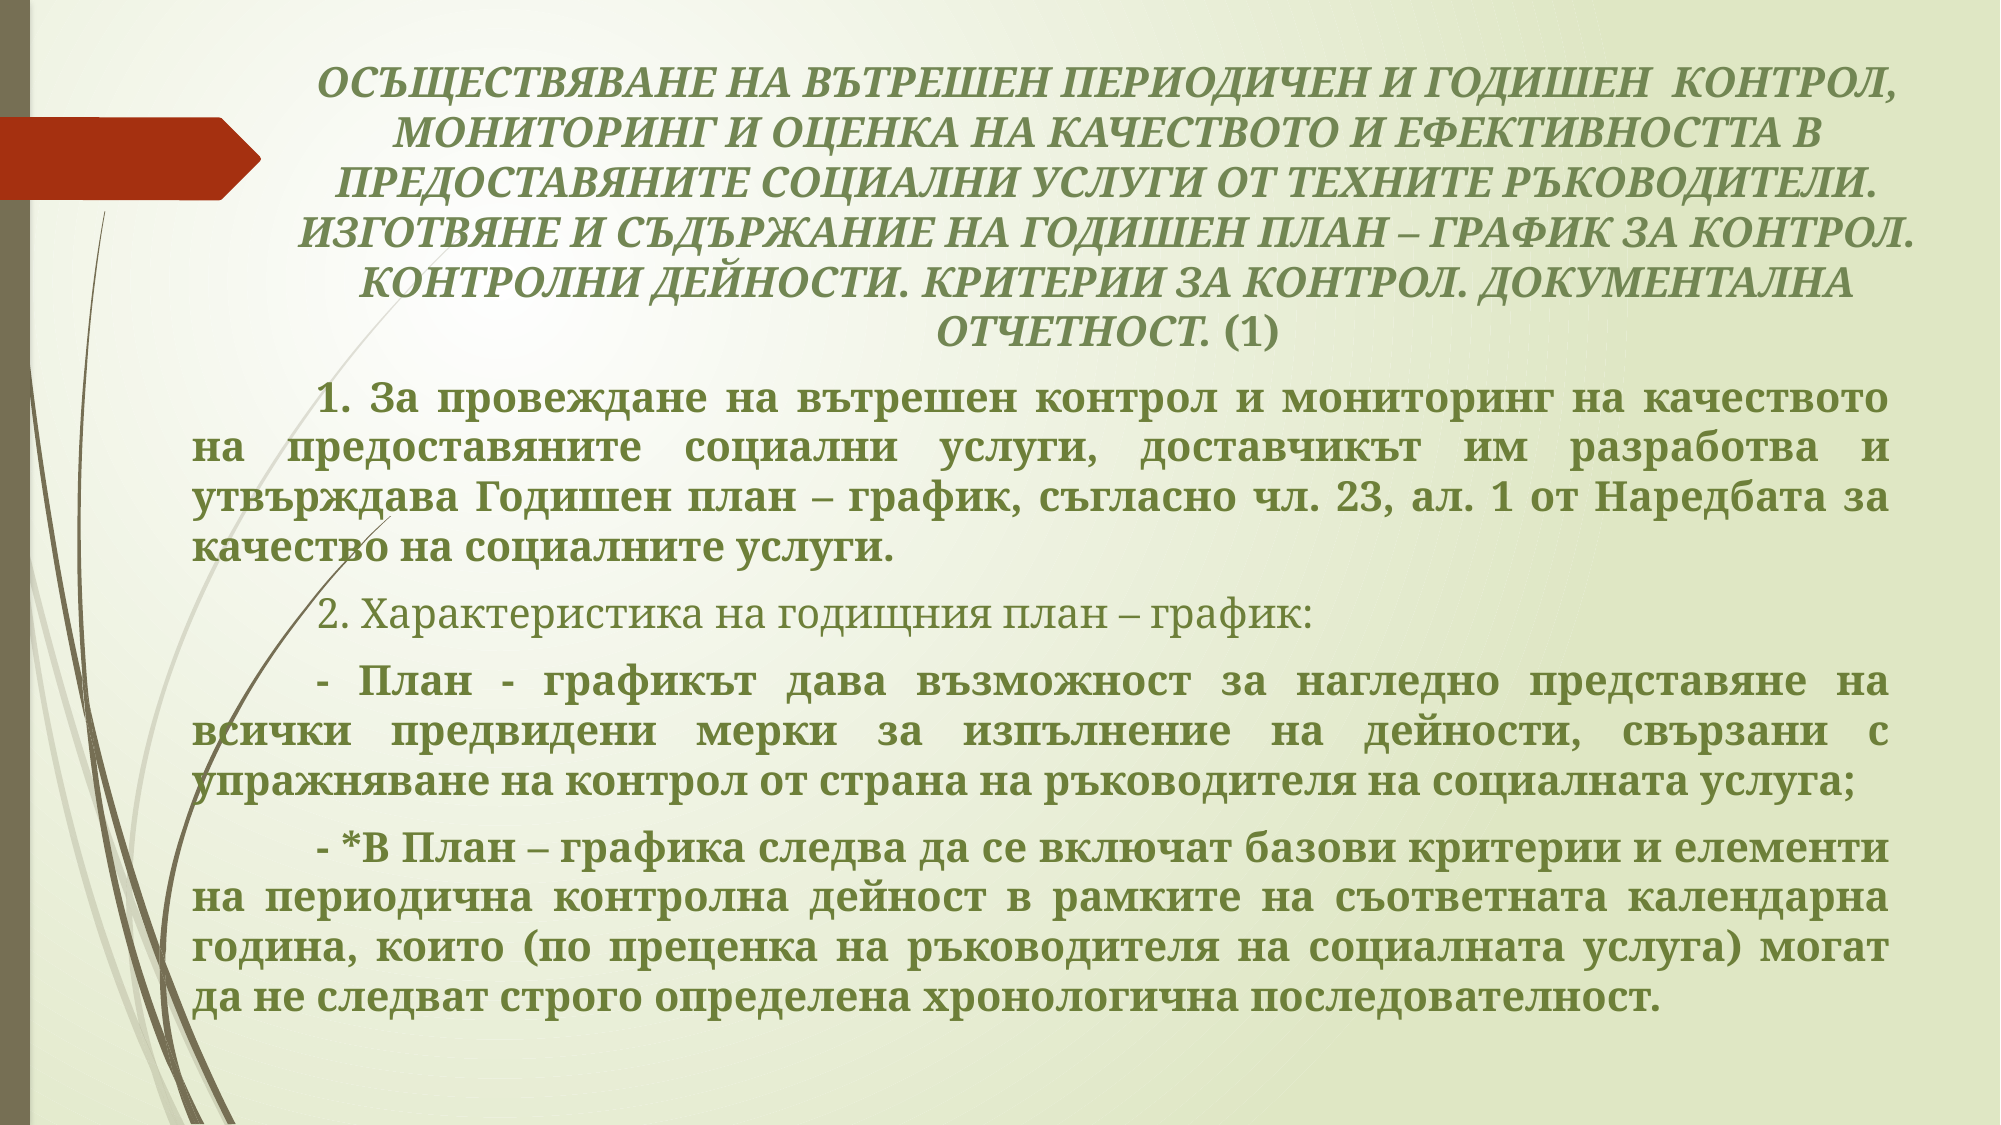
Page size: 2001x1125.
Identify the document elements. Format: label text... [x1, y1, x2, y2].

title ОСЪЩЕСТВЯВАНЕ НА ВЪТРЕШЕН ПЕРИОДИЧЕН И ГОДИШЕН КОНТРОЛ, МОНИТОРИНГ И ОЦЕНКА НА КАЧЕСТВОТО И ЕФЕКТИВНОСТТА В ПРЕДОСТАВЯНИТЕ СОЦИАЛНИ УСЛУГИ ОТ ТЕХНИТЕ РЪКОВОДИТЕЛИ. ИЗГОТВЯНЕ И СЪДЪРЖАНИЕ НА ГОДИШЕН ПЛАН – ГРАФИК ЗА КОНТРОЛ. КОНТРОЛНИ ДЕЙНОСТИ. КРИТЕРИИ ЗА КОНТРОЛ. ДОКУМЕНТАЛНА ОТЧЕТНОСТ. (1) [273, 48, 1943, 363]
list 1. За провеждане на вътрешен контрол и мониторинг на качеството на предоставяните социални услуги, доставчикът им разработва и утвърждава Годишен план – график, съгласно чл. 23, ал. 1 от Наредбата за качество на социалните услуги. 2. Характеристика на годищния план – график: - План - графикът дава възможност за нагледно представяне на всички предвидени мерки за изпълнение на дейности, свързани с упражняване на контрол от страна на ръководителя на социалната услуга; - *В План – графика следва да се включат базови критерии и елементи на периодична контролна дейност в рамките на съответната календарна година, които (по преценка на ръководителя на социалната услуга) могат да не следват строго определена хронологична последователност. [176, 363, 1907, 1055]
